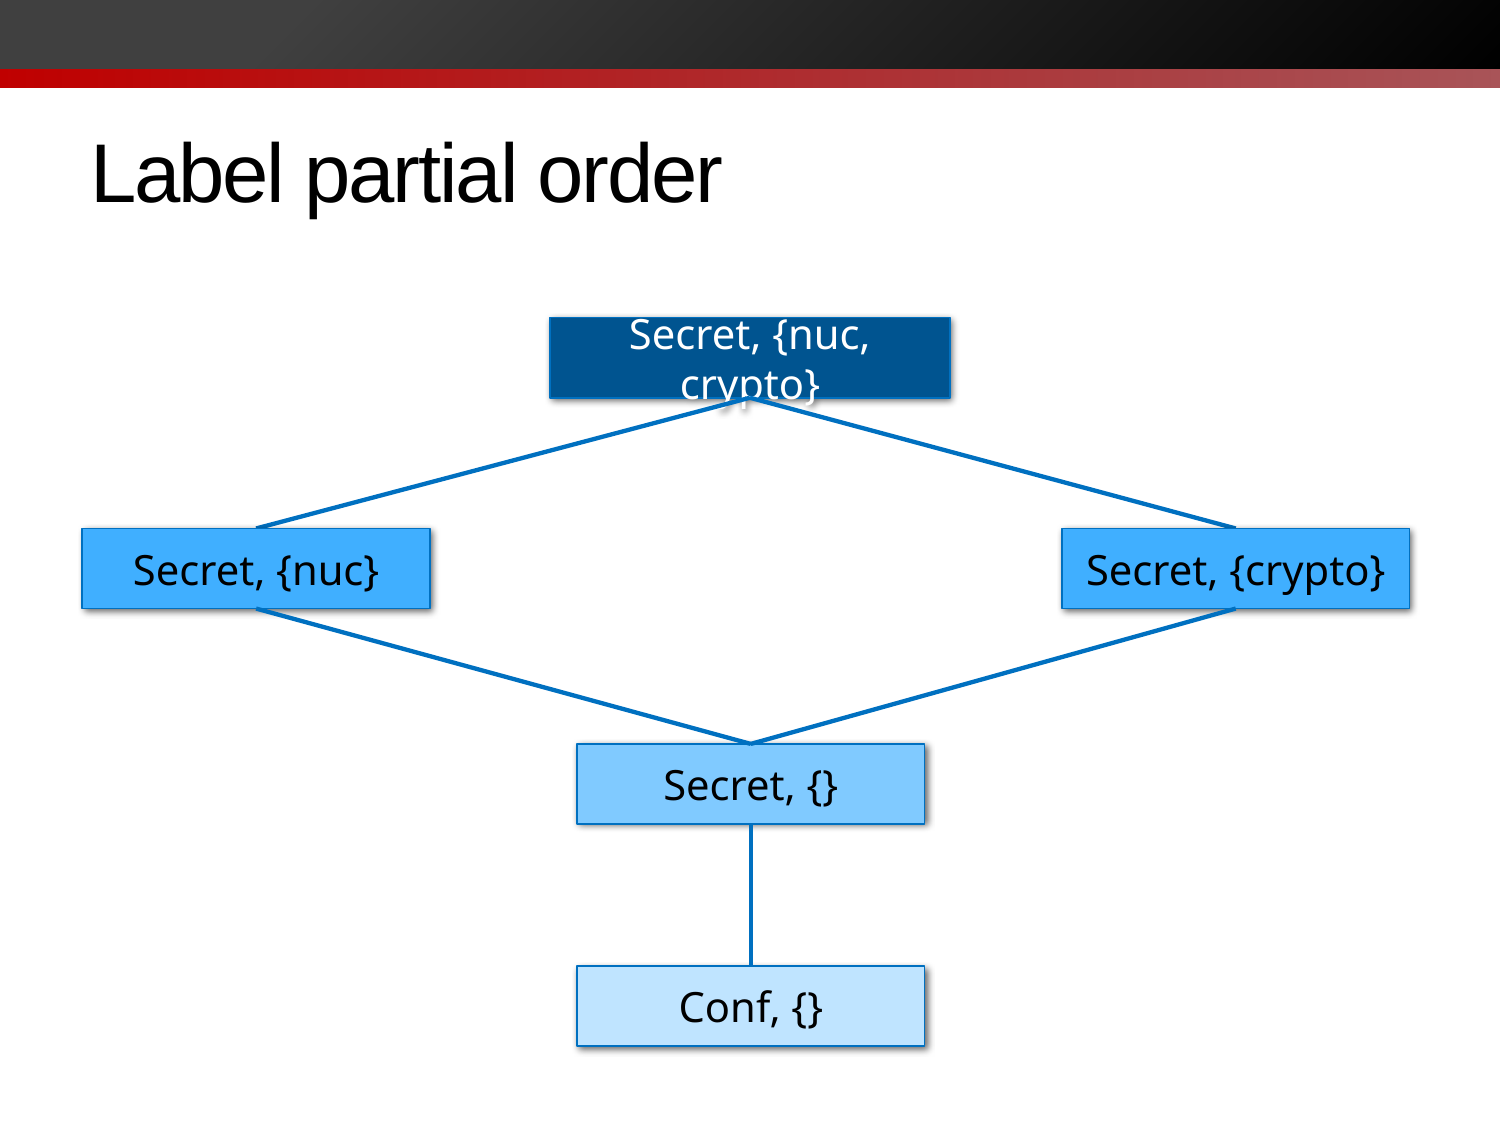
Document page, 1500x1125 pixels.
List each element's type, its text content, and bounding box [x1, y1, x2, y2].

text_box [81, 528, 1410, 745]
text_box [576, 754, 925, 967]
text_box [255, 317, 1236, 525]
text_box Conf, {} [576, 972, 925, 1047]
title Label partial order [75, 87, 1425, 250]
